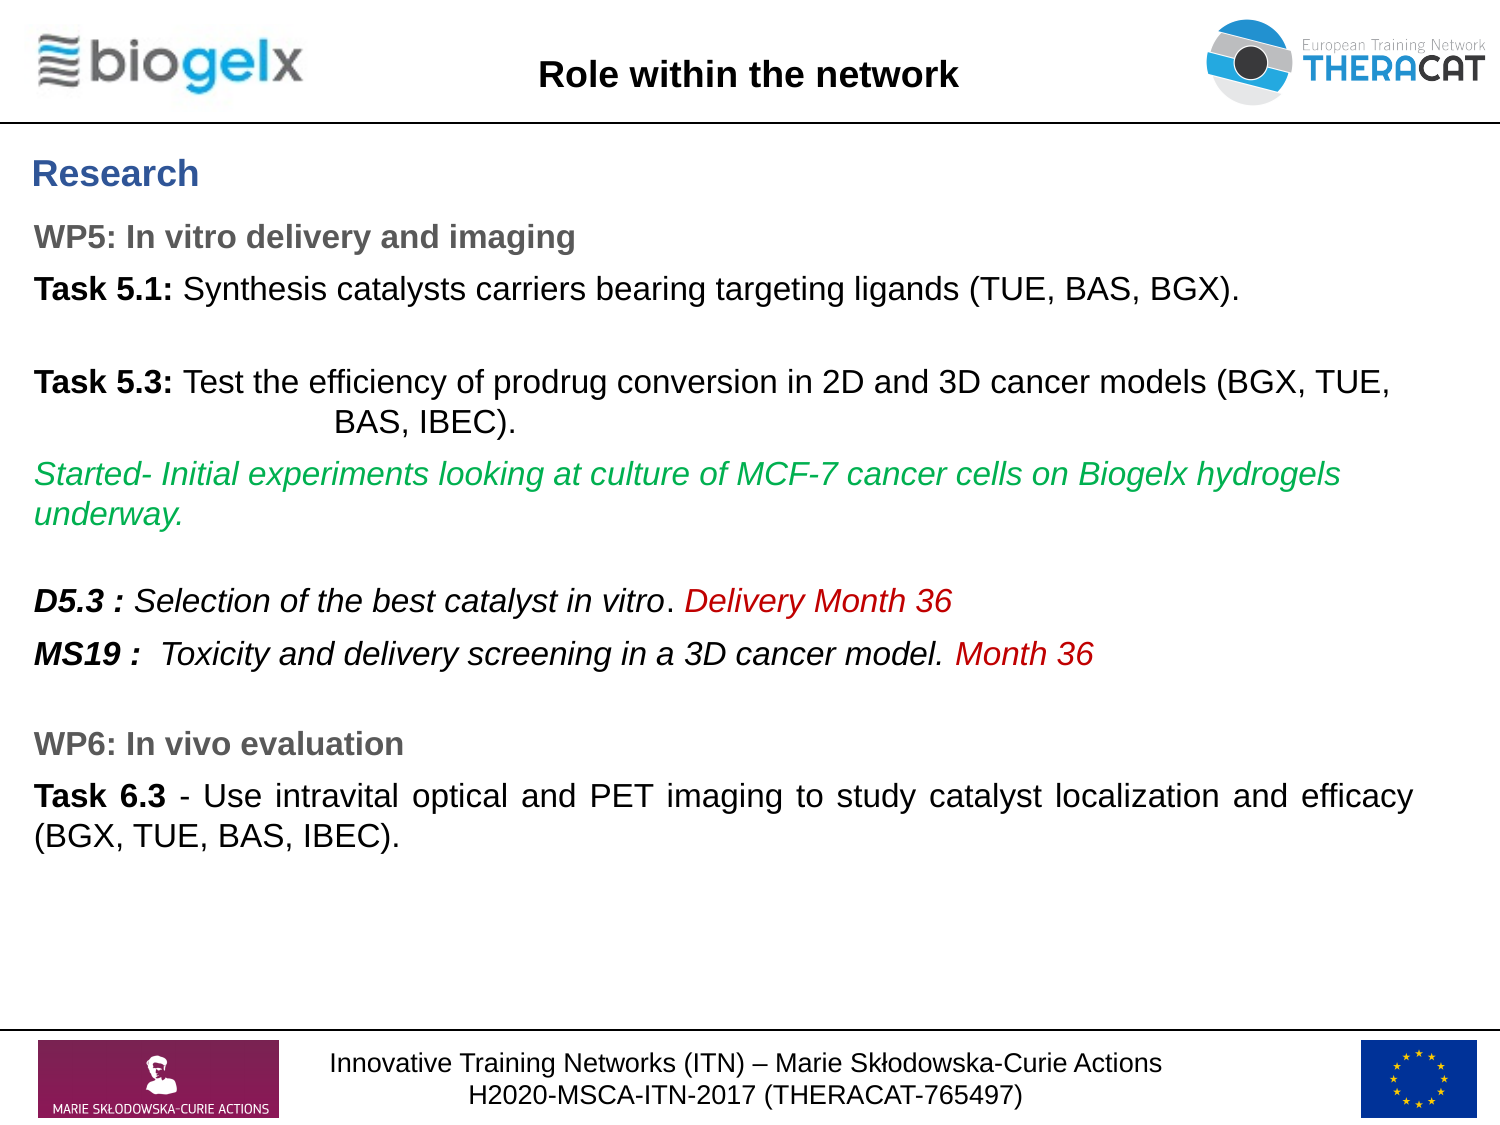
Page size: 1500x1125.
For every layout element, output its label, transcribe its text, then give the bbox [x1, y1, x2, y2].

picture [1361, 1040, 1477, 1118]
text_box Role within the network [523, 42, 975, 102]
picture [24, 24, 325, 112]
text_box Research [16, 141, 891, 202]
picture [1206, 19, 1486, 106]
picture [38, 1040, 279, 1118]
text_box WP5: In vitro delivery and imaging Task 5.1: Synthesis catalysts carriers bearing targeting ligands (TUE, BAS, BGX). Task 5.3: Test the efficiency of prodrug conversion in 2D and 3D cancer models (BGX, TUE, BAS, IBEC). Started- Initial experiments looking at culture of MCF-7 cancer cells on Biogelx hydrogels underway. D5.3 : Selection of the best catalyst in vitro. Delivery Month 36 MS19 : Toxicity and delivery screening in a 3D cancer model. Month 36 WP6: In vivo evaluation Task 6.3 - Use intravital optical and PET imaging to study catalyst localization and efficacy (BGX, TUE, BAS, IBEC). [19, 207, 1431, 862]
